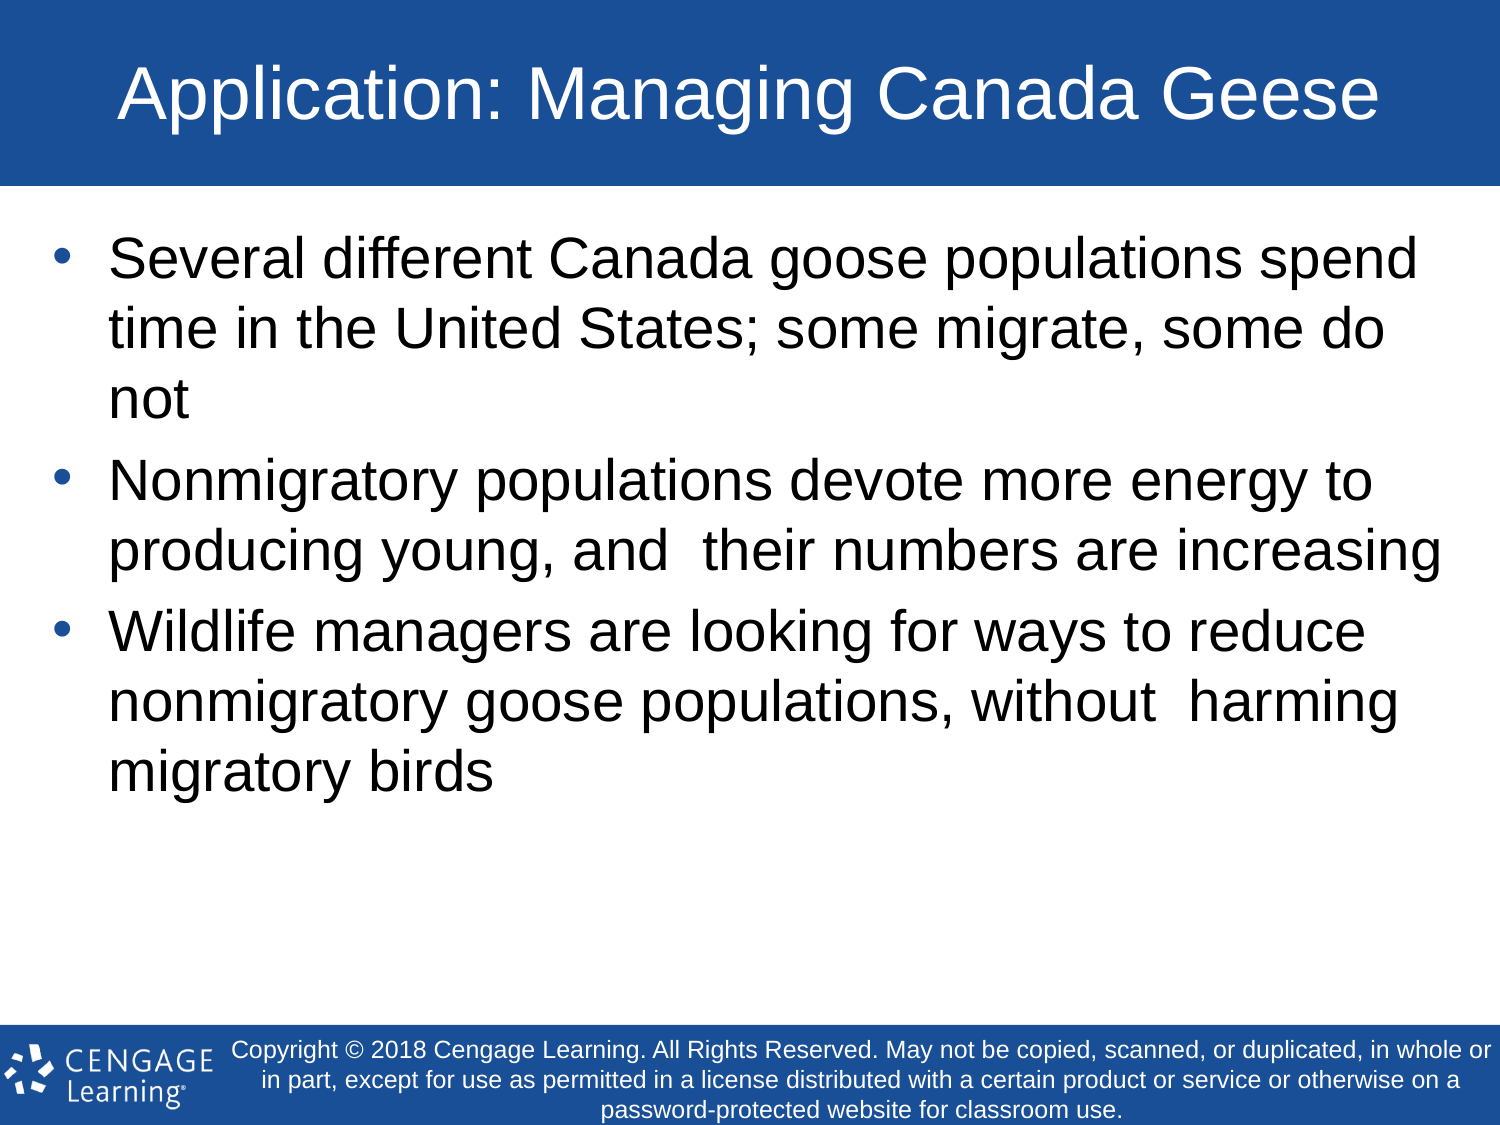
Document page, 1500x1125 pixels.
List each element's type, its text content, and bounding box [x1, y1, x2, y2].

list Several different Canada goose populations spend time in the United States; some migrate, some do not Nonmigratory populations devote more energy to producing young, and their numbers are increasing Wildlife managers are looking for ways to reduce nonmigratory goose populations, without harming migratory birds [37, 212, 1475, 1005]
title Application: Managing Canada Geese [7, 4, 1493, 175]
picture [0, 1040, 216, 1113]
